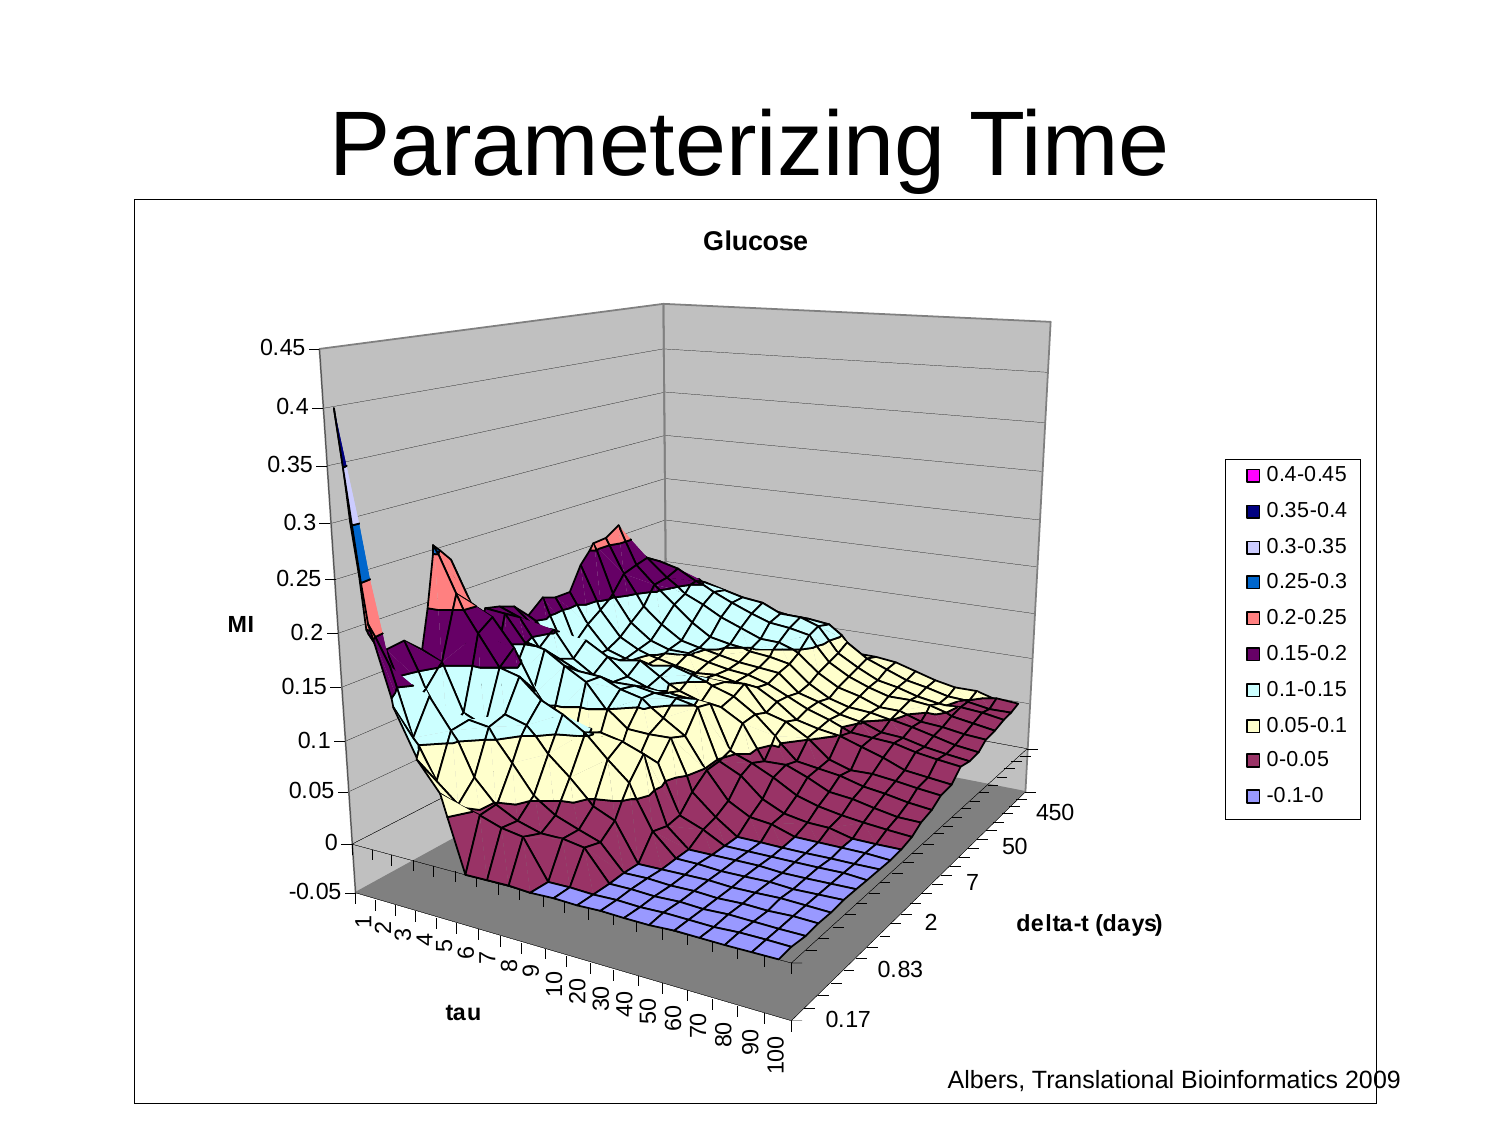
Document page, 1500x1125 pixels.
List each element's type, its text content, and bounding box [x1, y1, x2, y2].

title Parameterizing Time [75, 45, 1425, 233]
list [124, 190, 1388, 1113]
text_box Albers, Translational Bioinformatics 2009 [1391, 1055, 1424, 1101]
